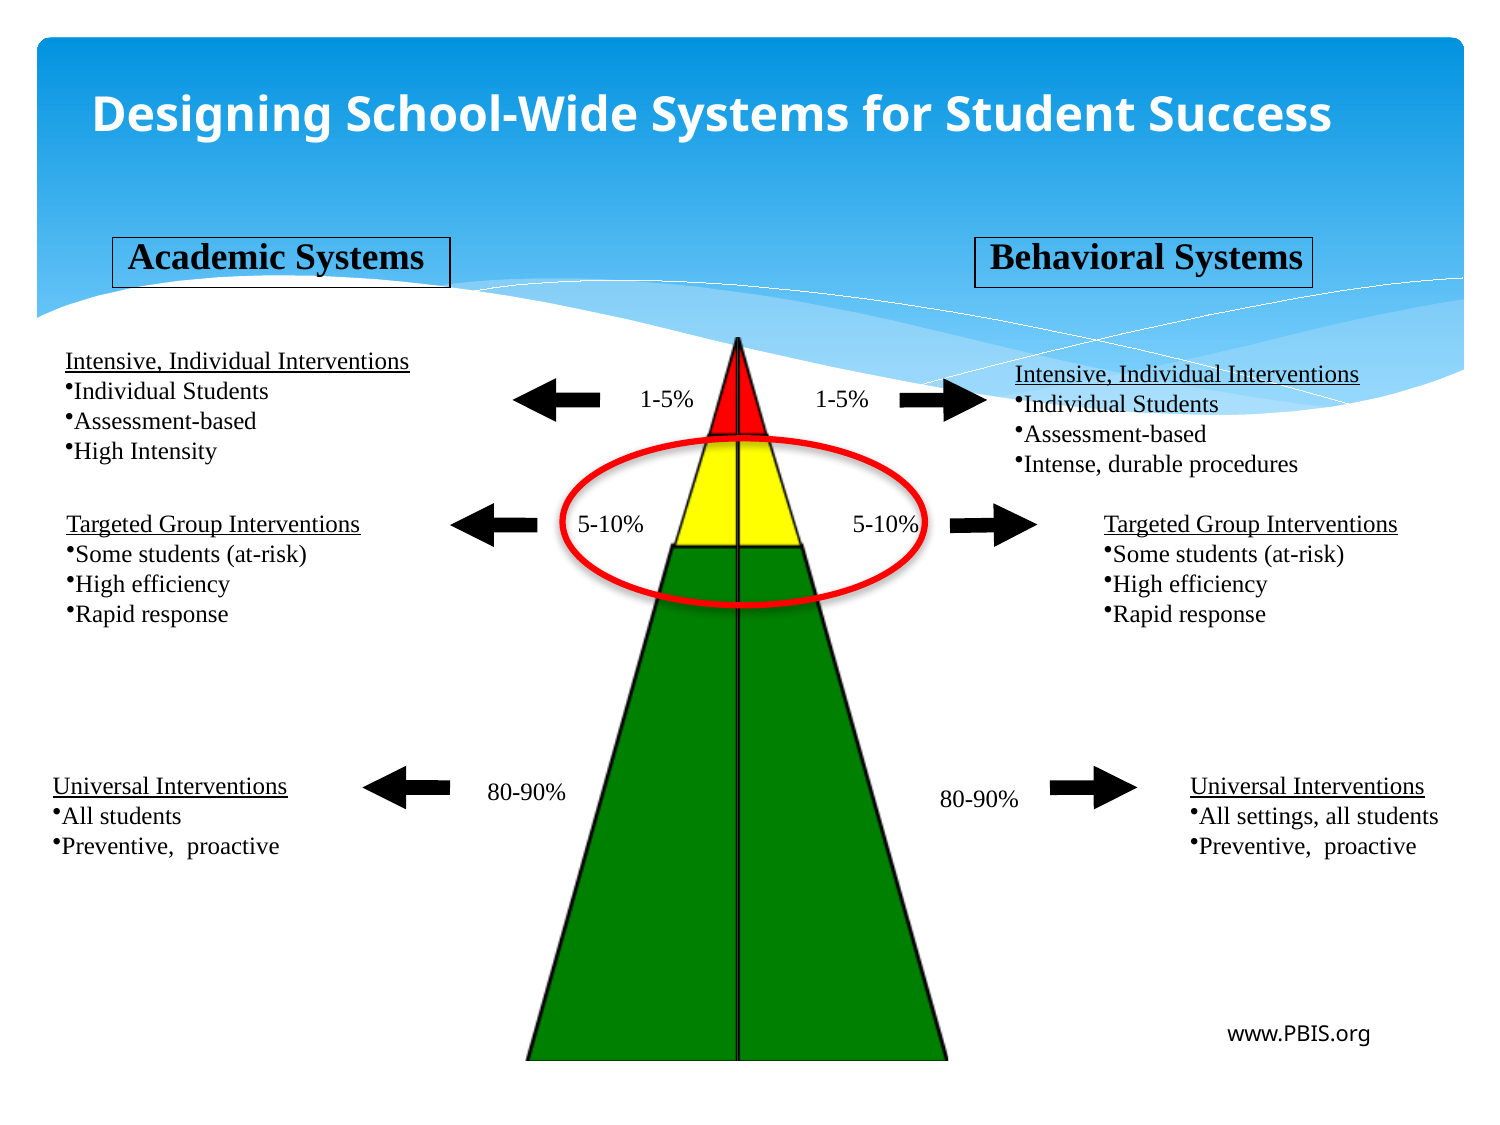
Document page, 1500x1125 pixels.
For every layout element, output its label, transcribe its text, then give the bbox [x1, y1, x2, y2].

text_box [954, 499, 1416, 666]
text_box 80-90% [954, 774, 1034, 820]
text_box www.PBIS.org [1212, 1012, 1415, 1054]
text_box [974, 224, 1319, 288]
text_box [524, 337, 735, 1062]
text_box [37, 762, 451, 868]
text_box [954, 349, 1376, 486]
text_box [737, 337, 949, 1062]
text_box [49, 499, 518, 666]
text_box 80-90% [472, 768, 518, 814]
title Designing School-Wide Systems for Student Success [75, 75, 1350, 150]
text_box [49, 337, 522, 473]
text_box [112, 224, 451, 288]
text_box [1049, 762, 1455, 868]
